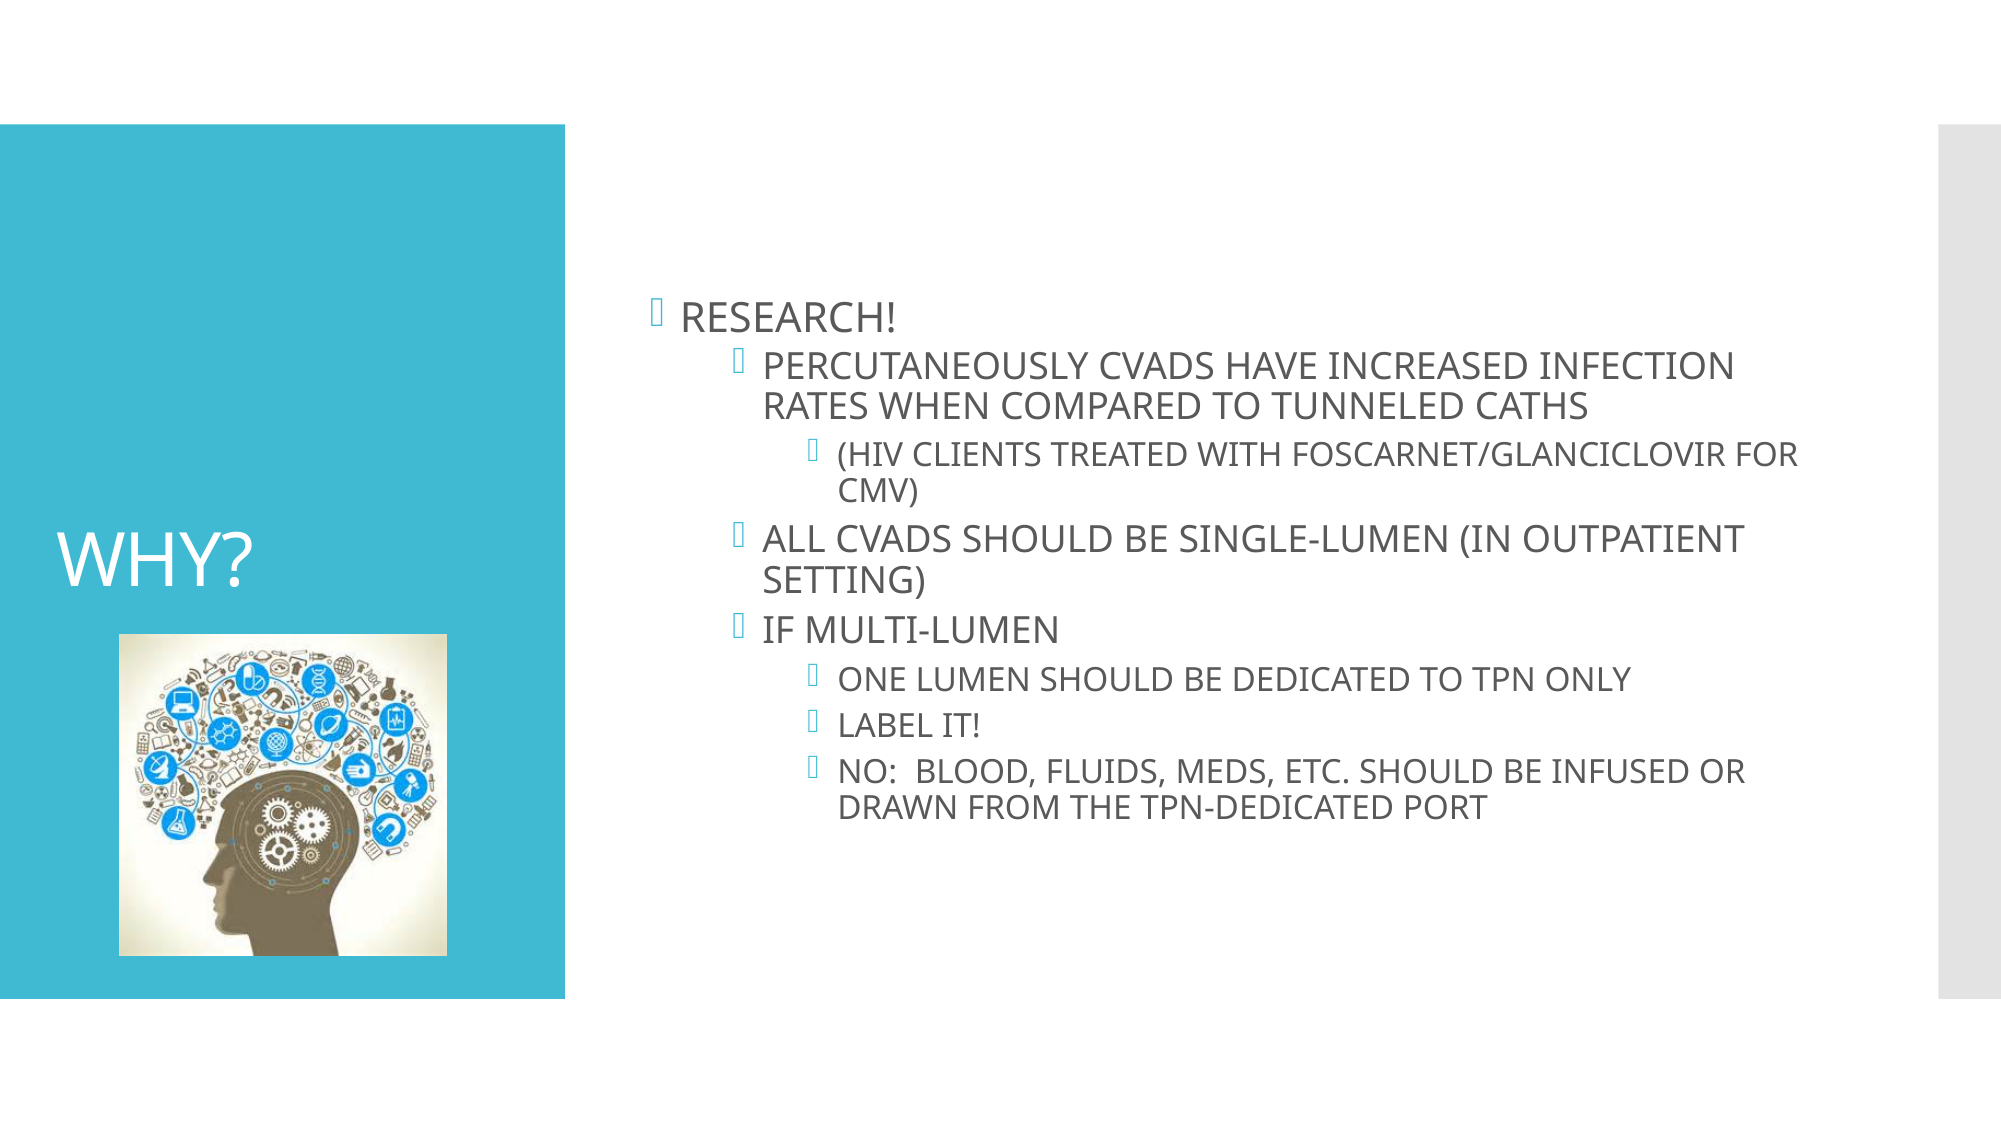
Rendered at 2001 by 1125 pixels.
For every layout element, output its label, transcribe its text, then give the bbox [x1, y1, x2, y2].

title WHY? [41, 184, 525, 940]
list RESEARCH! PERCUTANEOUSLY CVADS HAVE INCREASED INFECTION RATES WHEN COMPARED TO TUNNELED CATHS (HIV CLIENTS TREATED WITH FOSCARNET/GLANCICLOVIR FOR CMV) ALL CVADS SHOULD BE SINGLE-LUMEN (IN OUTPATIENT SETTING) IF MULTI-LUMEN ONE LUMEN SHOULD BE DEDICATED TO TPN ONLY LABEL IT! NO: BLOOD, FLUIDS, MEDS, ETC. SHOULD BE INFUSED OR DRAWN FROM THE TPN-DEDICATED PORT [634, 141, 1835, 982]
picture [119, 634, 448, 957]
